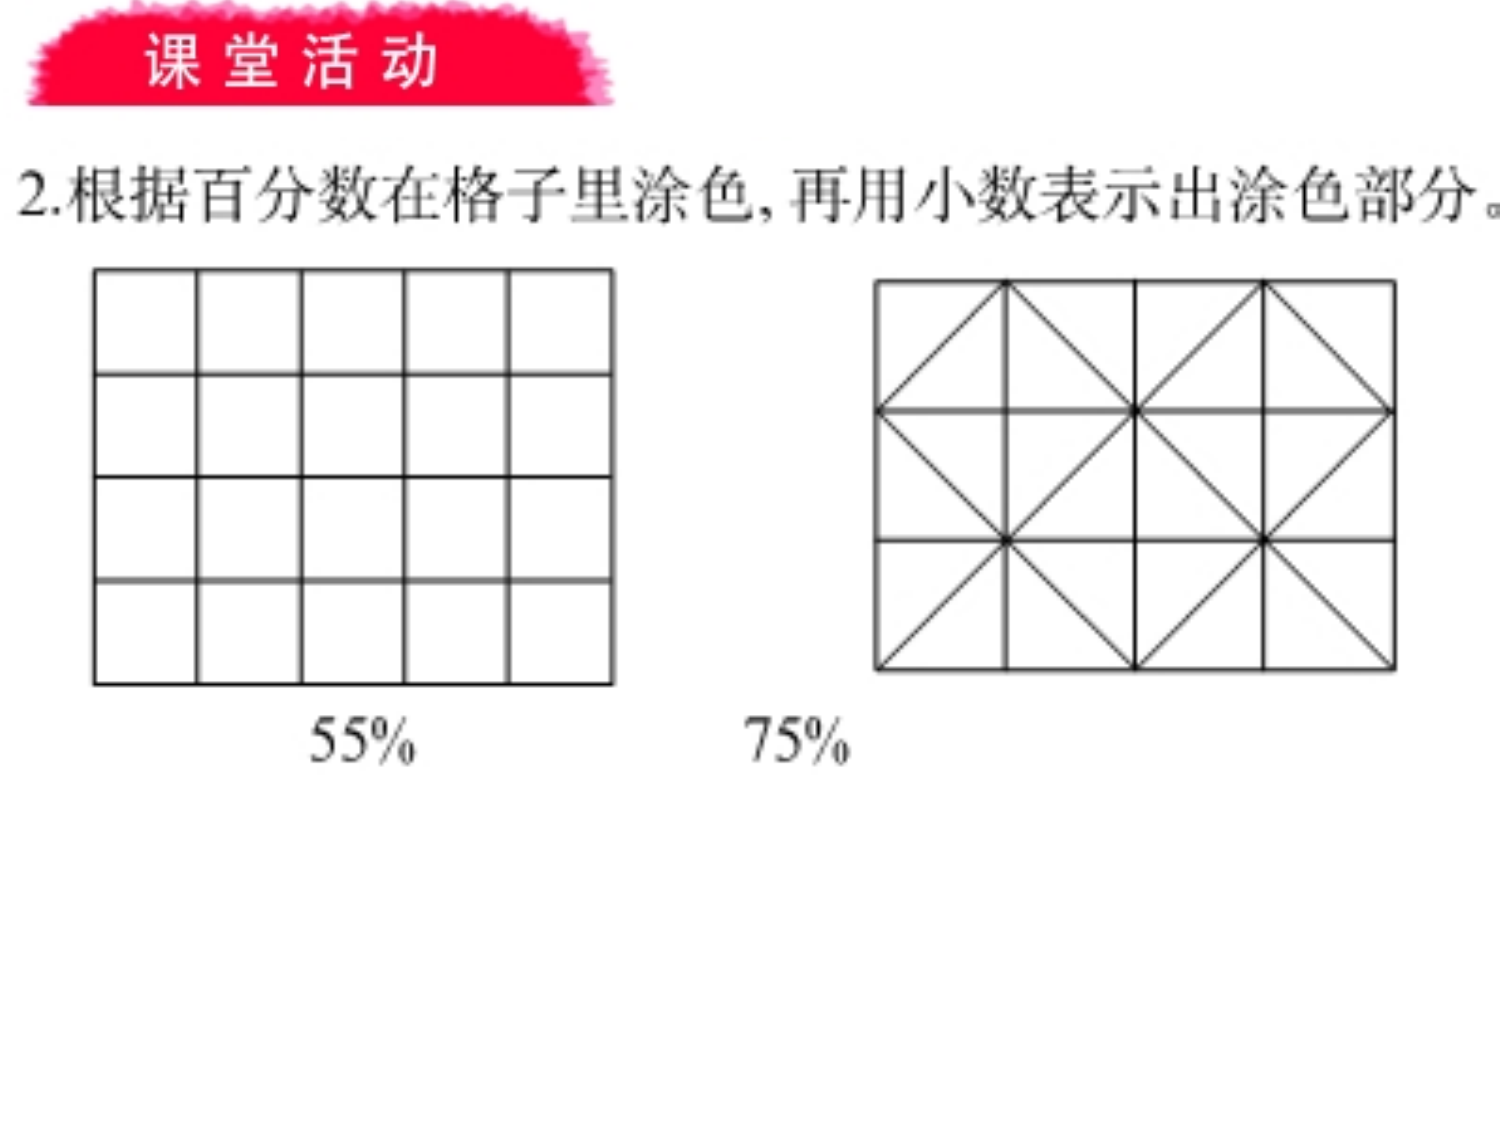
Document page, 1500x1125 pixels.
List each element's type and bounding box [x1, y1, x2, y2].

picture [0, 0, 638, 126]
picture [0, 137, 1500, 783]
